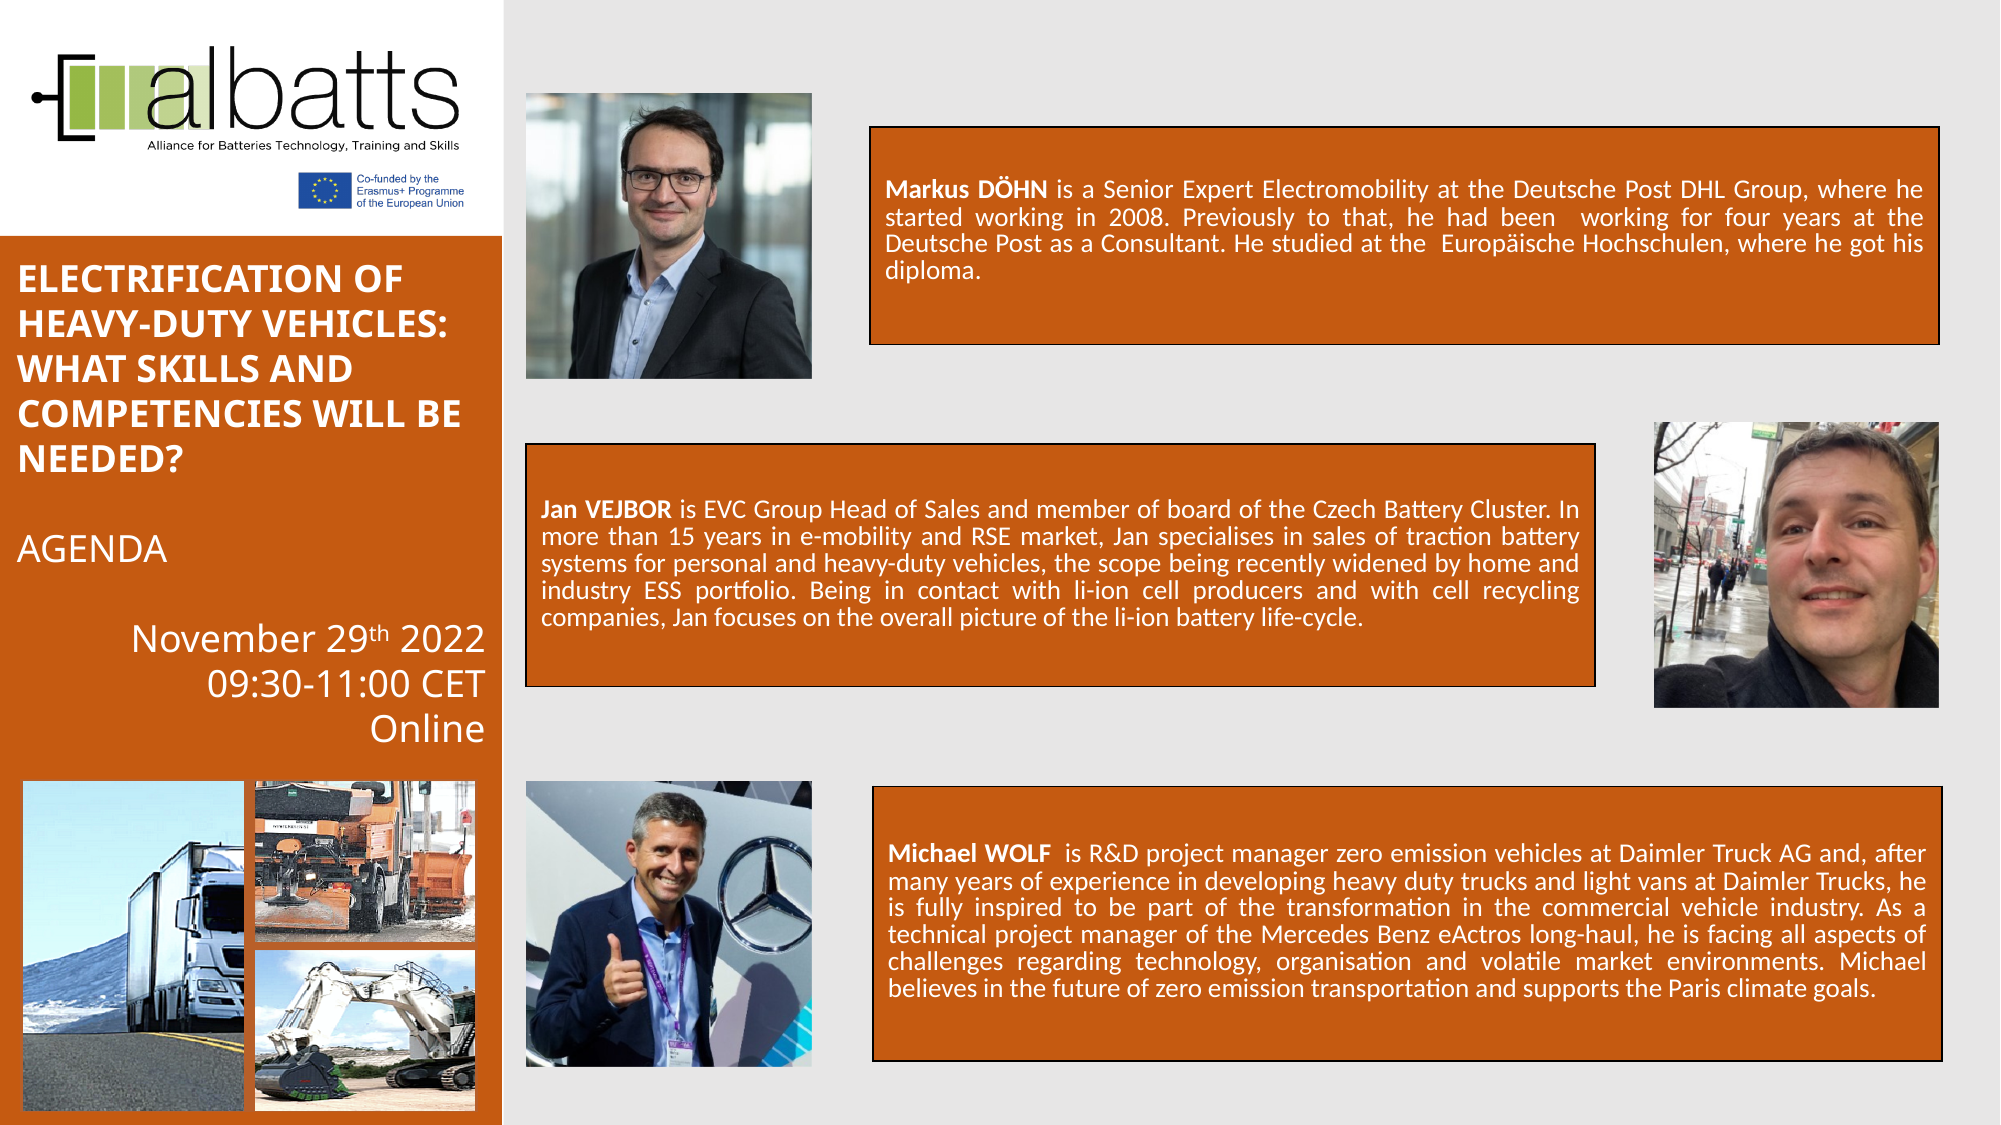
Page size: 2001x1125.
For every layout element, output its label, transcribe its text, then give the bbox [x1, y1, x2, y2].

picture [20, 779, 478, 1112]
picture [525, 780, 812, 1067]
text_box [0, 358, 502, 1125]
text_box ELECTRIFICATION OF HEAVY-DUTY VEHICLES: WHAT SKILLS AND COMPETENCIES WILL BE NEEDED? AGENDA November 29th 2022 09:30-11:00 CET Online [1, 358, 501, 758]
table_header Markus DÖHN is a Senior Expert Electromobility at the Deutsche Post DHL Group, where he started working in 2008. Previously to that, he had been working for four years at the Deutsche Post as a Consultant. He studied at the Europäische Hochschulen, where he got his diploma. [871, 128, 1938, 344]
picture [0, 0, 812, 379]
table_header Michael WOLF is R&D project manager zero emission vehicles at Daimler Truck AG and, after many years of experience in developing heavy duty trucks and light vans at Daimler Trucks, he is fully inspired to be part of the transformation in the commercial vehicle industry. As a technical project manager of the Mercedes Benz eActros long-haul, he is facing all aspects of challenges regarding technology, organisation and volatile market environments. Michael believes in the future of zero emission transportation and supports the Paris climate goals. [874, 787, 1941, 1060]
text_box [503, 0, 2000, 1125]
picture [1654, 422, 1939, 708]
table_header Jan VEJBOR is EVC Group Head of Sales and member of board of the Czech Battery Cluster. In more than 15 years in e-mobility and RSE market, Jan specialises in sales of traction battery systems for personal and heavy-duty vehicles, the scope being recently widened by home and industry ESS portfolio. Being in contact with li-ion cell producers and with cell recycling companies, Jan focuses on the overall picture of the li-ion battery life-cycle. [527, 445, 1594, 686]
